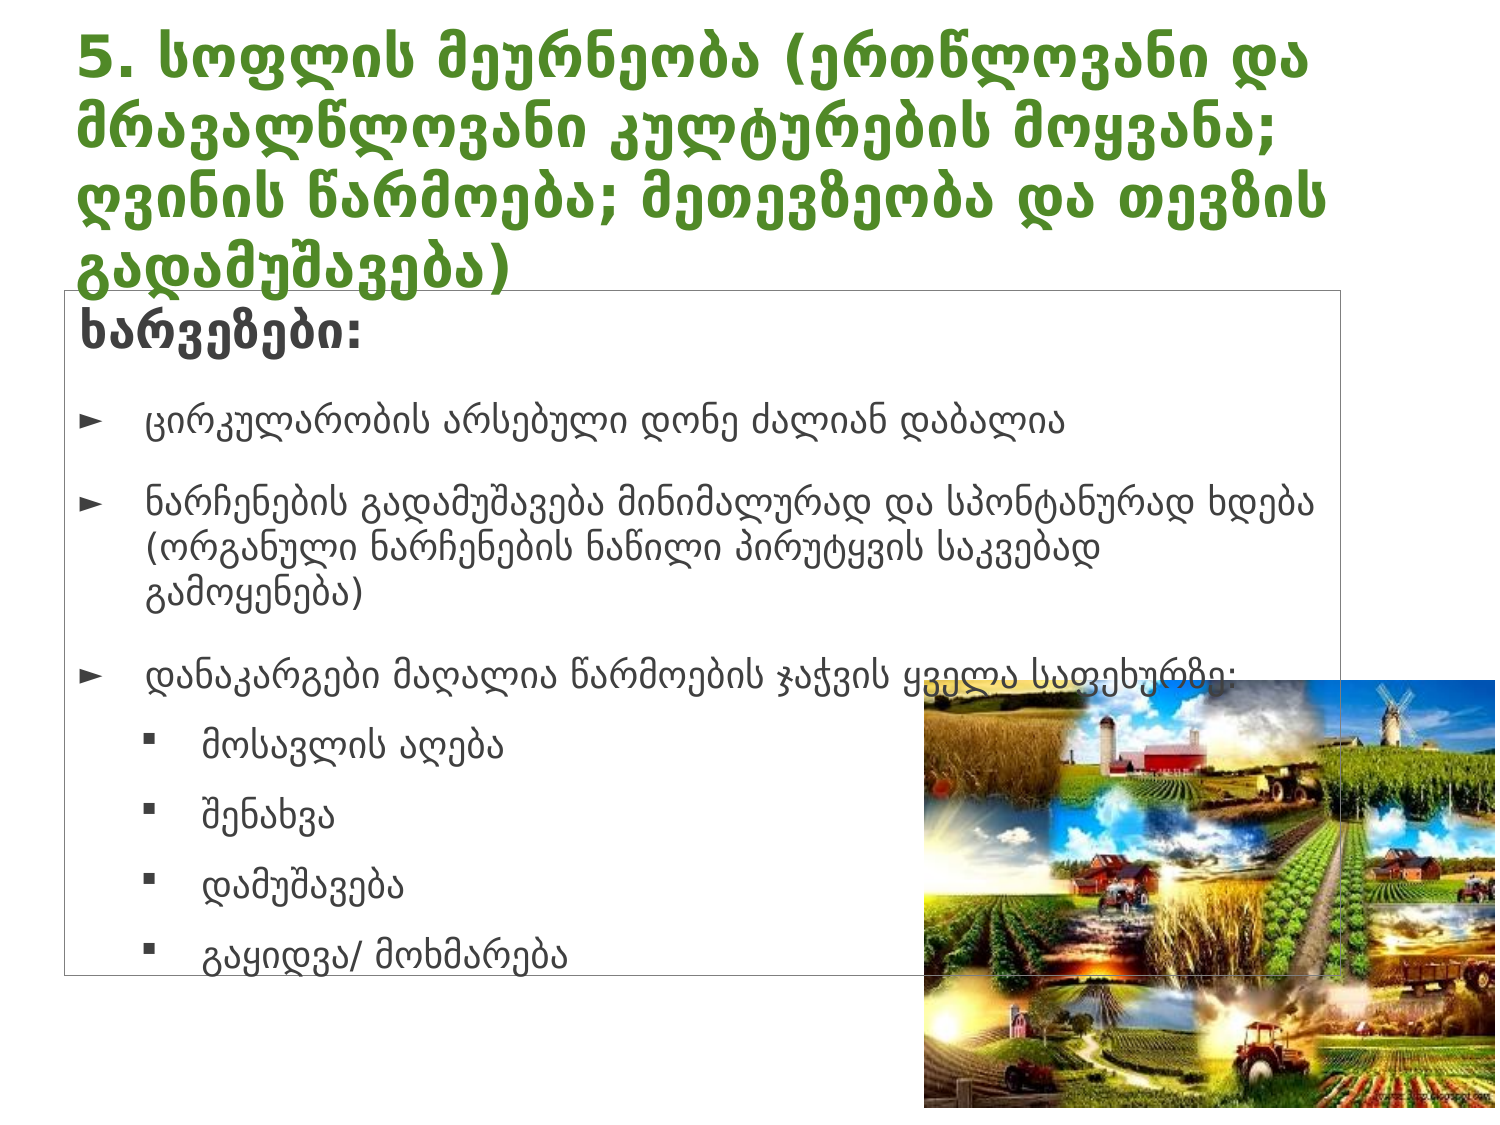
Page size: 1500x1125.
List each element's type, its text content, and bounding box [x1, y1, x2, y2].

title 5. სოფლის მეურნეობა (ერთწლოვანი და მრავალწლოვანი კულტურების მოყვანა; ღვინის წარმოება; მეთევზეობა და თევზის გადამუშავება) [0, 4, 1500, 123]
list ხარვეზები: ცირკულარობის არსებული დონე ძალიან დაბალია ნარჩენების გადამუშავება მინიმალურად და სპონტანურად ხდება (ორგანული ნარჩენების ნაწილი პირუტყვის საკვებად გამოყენება) დანაკარგები მაღალია წარმოების ჯაჭვის ყველა საფეხურზე: მოსავლის აღება შენახვა დამუშავება გაყიდვა/ მოხმარება [64, 290, 1341, 976]
picture [923, 680, 1495, 1109]
